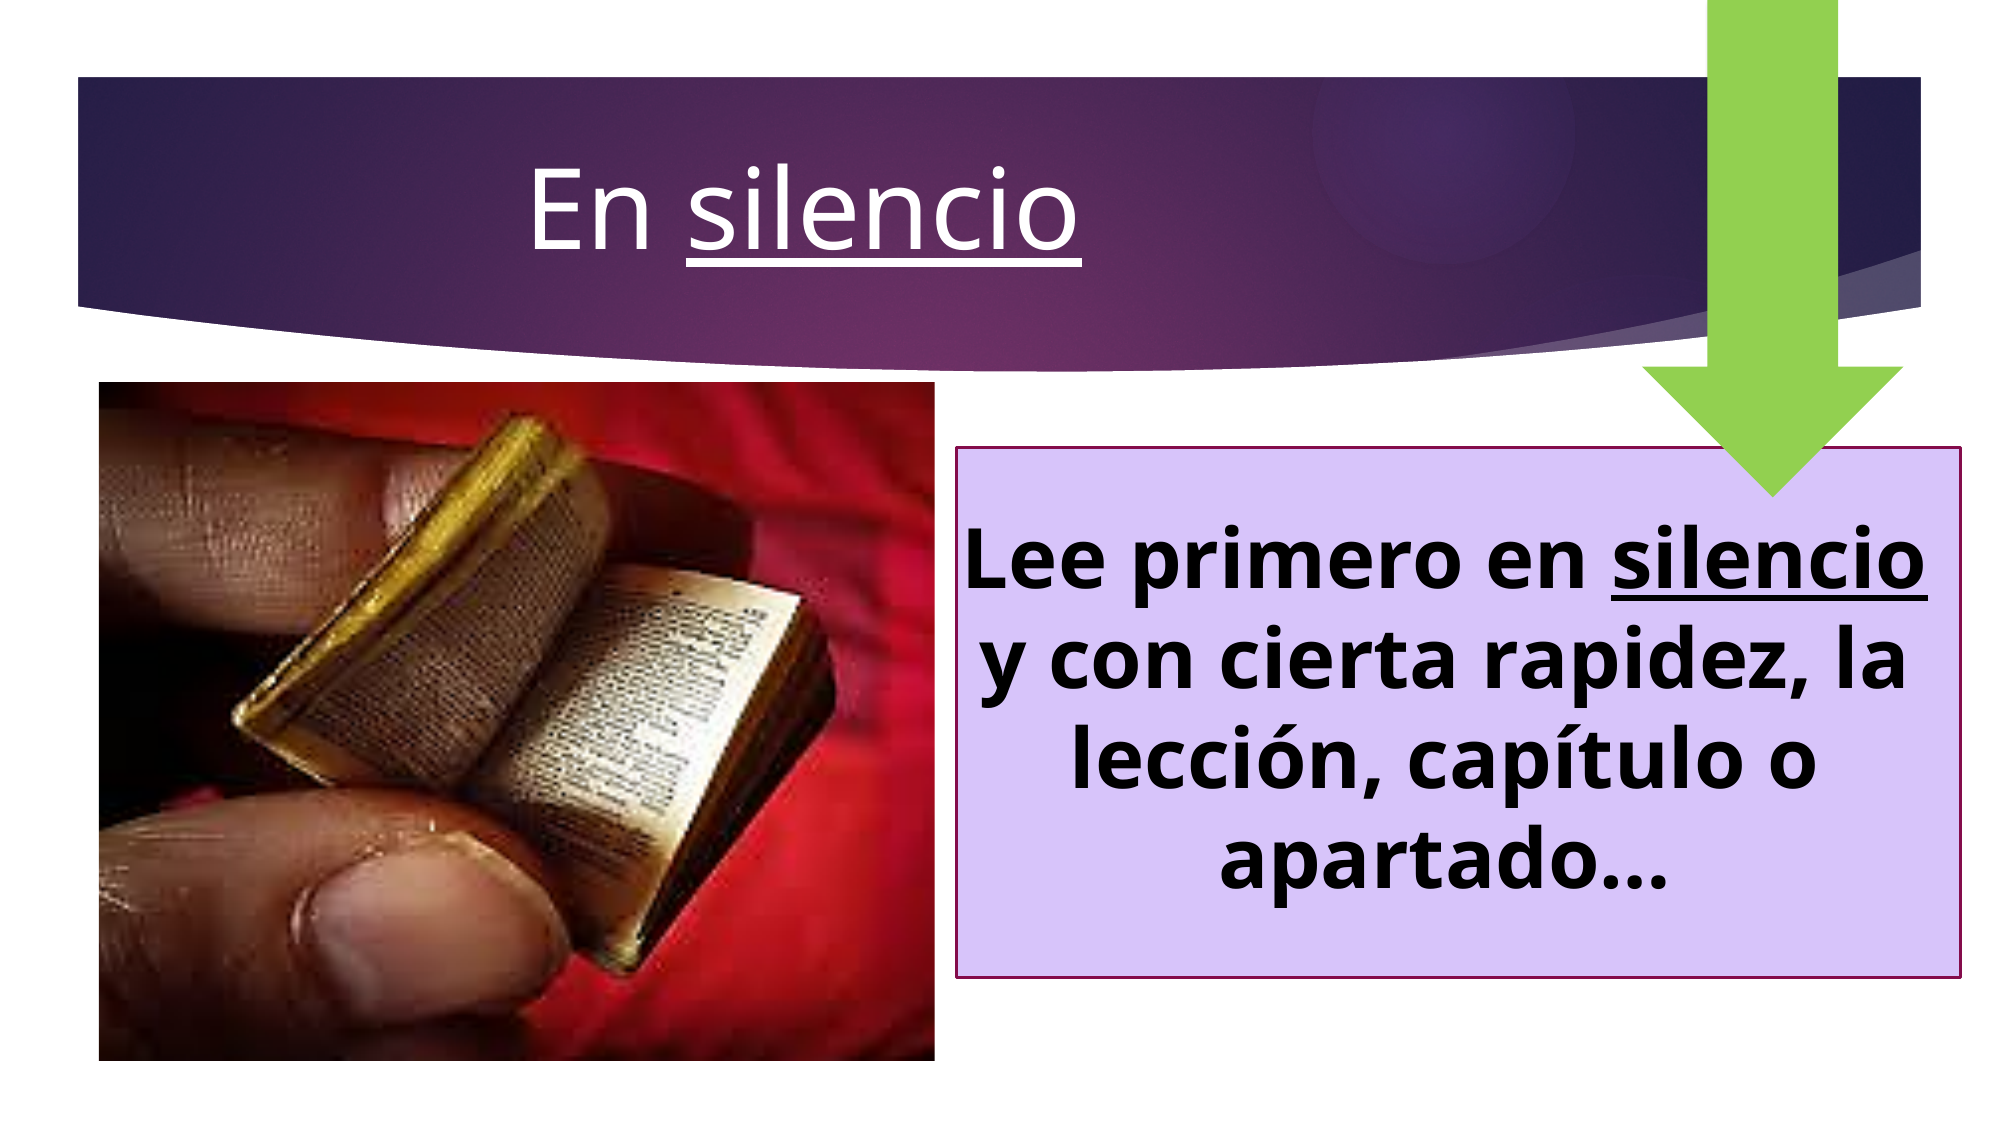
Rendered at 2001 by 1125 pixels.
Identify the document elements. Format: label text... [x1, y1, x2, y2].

text_box En silencio [509, 129, 1097, 280]
text_box [1640, 0, 1906, 499]
text_box Lee primero en silencio y con cierta rapidez, la lección, capítulo o apartado… [946, 497, 1943, 913]
picture [98, 381, 935, 1061]
text_box [955, 446, 1962, 979]
